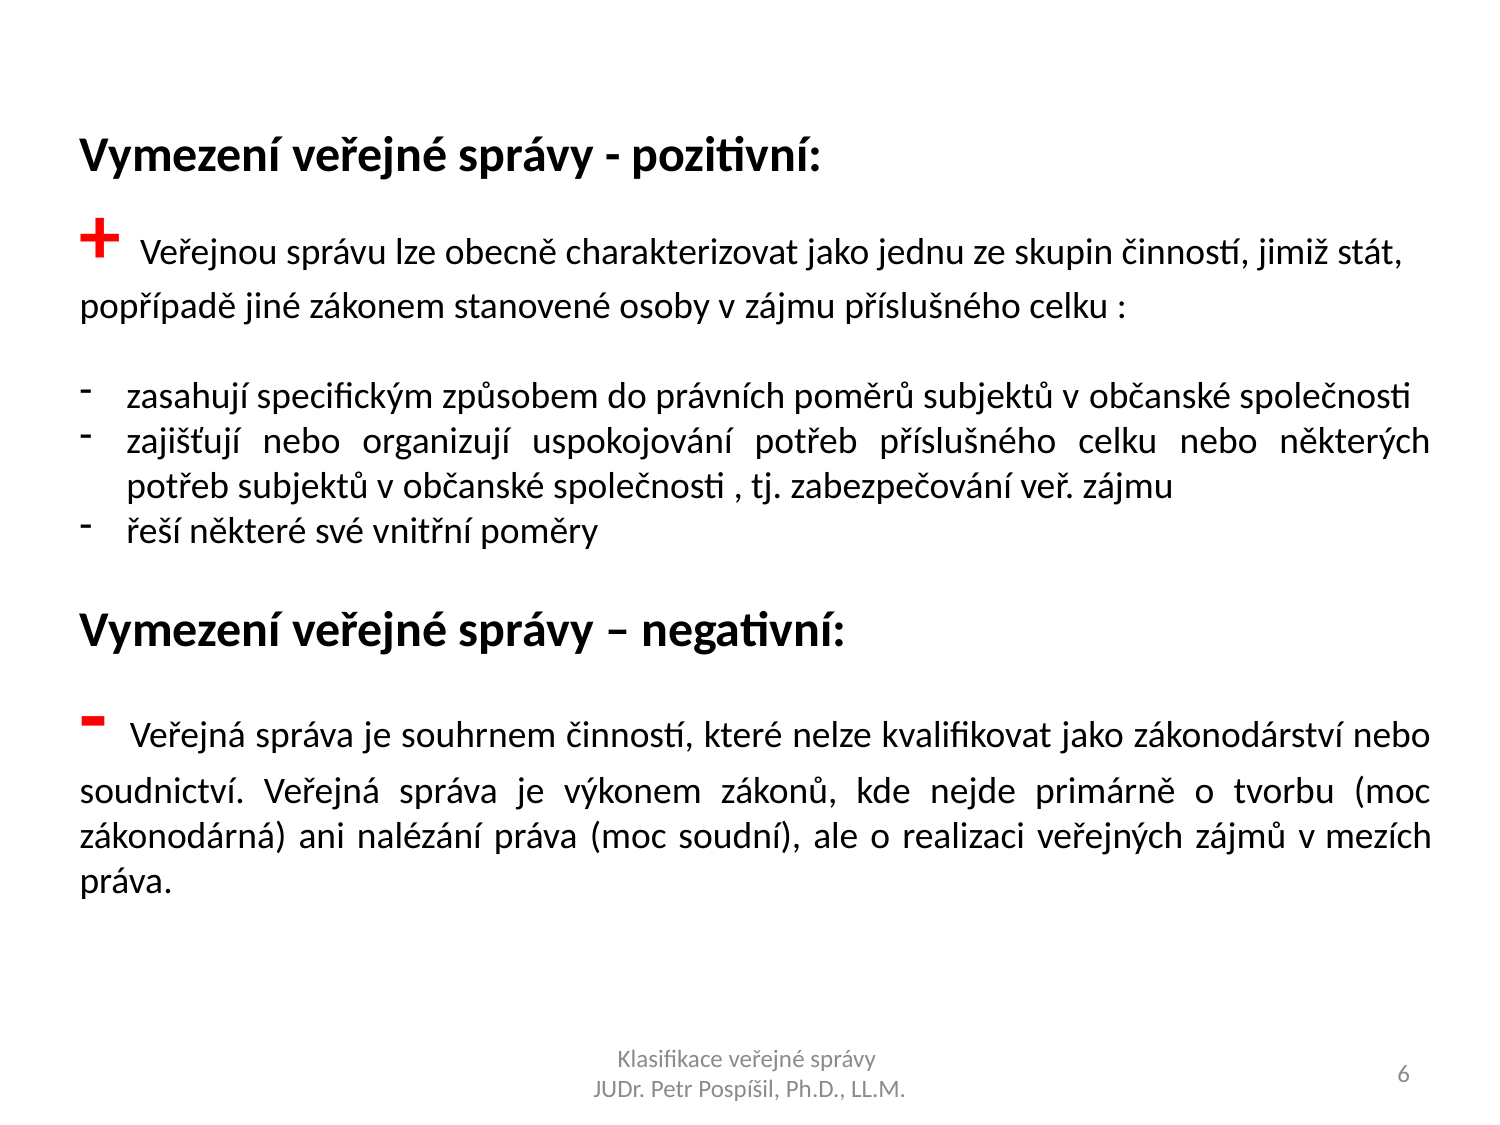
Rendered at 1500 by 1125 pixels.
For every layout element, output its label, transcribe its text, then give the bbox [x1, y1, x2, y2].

footer Klasifikace veřejné správy JUDr. Petr Pospíšil, Ph.D., LL.M. [512, 1042, 988, 1103]
slide_number 6 [1074, 1042, 1425, 1103]
text_box Vymezení veřejné správy - pozitivní: + Veřejnou správu lze obecně charakterizovat jako jednu ze skupin činností, jimiž stát, popřípadě jiné zákonem stanovené osoby v zájmu příslušného celku : zasahují specifickým způsobem do právních poměrů subjektů v občanské společnosti zajišťují nebo organizují uspokojování potřeb příslušného celku nebo některých potřeb subjektů v občanské společnosti , tj. zabezpečování veř. zájmu řeší některé své vnitřní poměry Vymezení veřejné správy – negativní: - Veřejná správa je souhrnem činností, které nelze kvalifikovat jako zákonodárství nebo soudnictví. Veřejná správa je výkonem zákonů, kde nejde primárně o tvorbu (moc zákonodárná) ani nalézání práva (moc soudní), ale o realizaci veřejných zájmů v mezích práva. [64, 113, 1447, 954]
